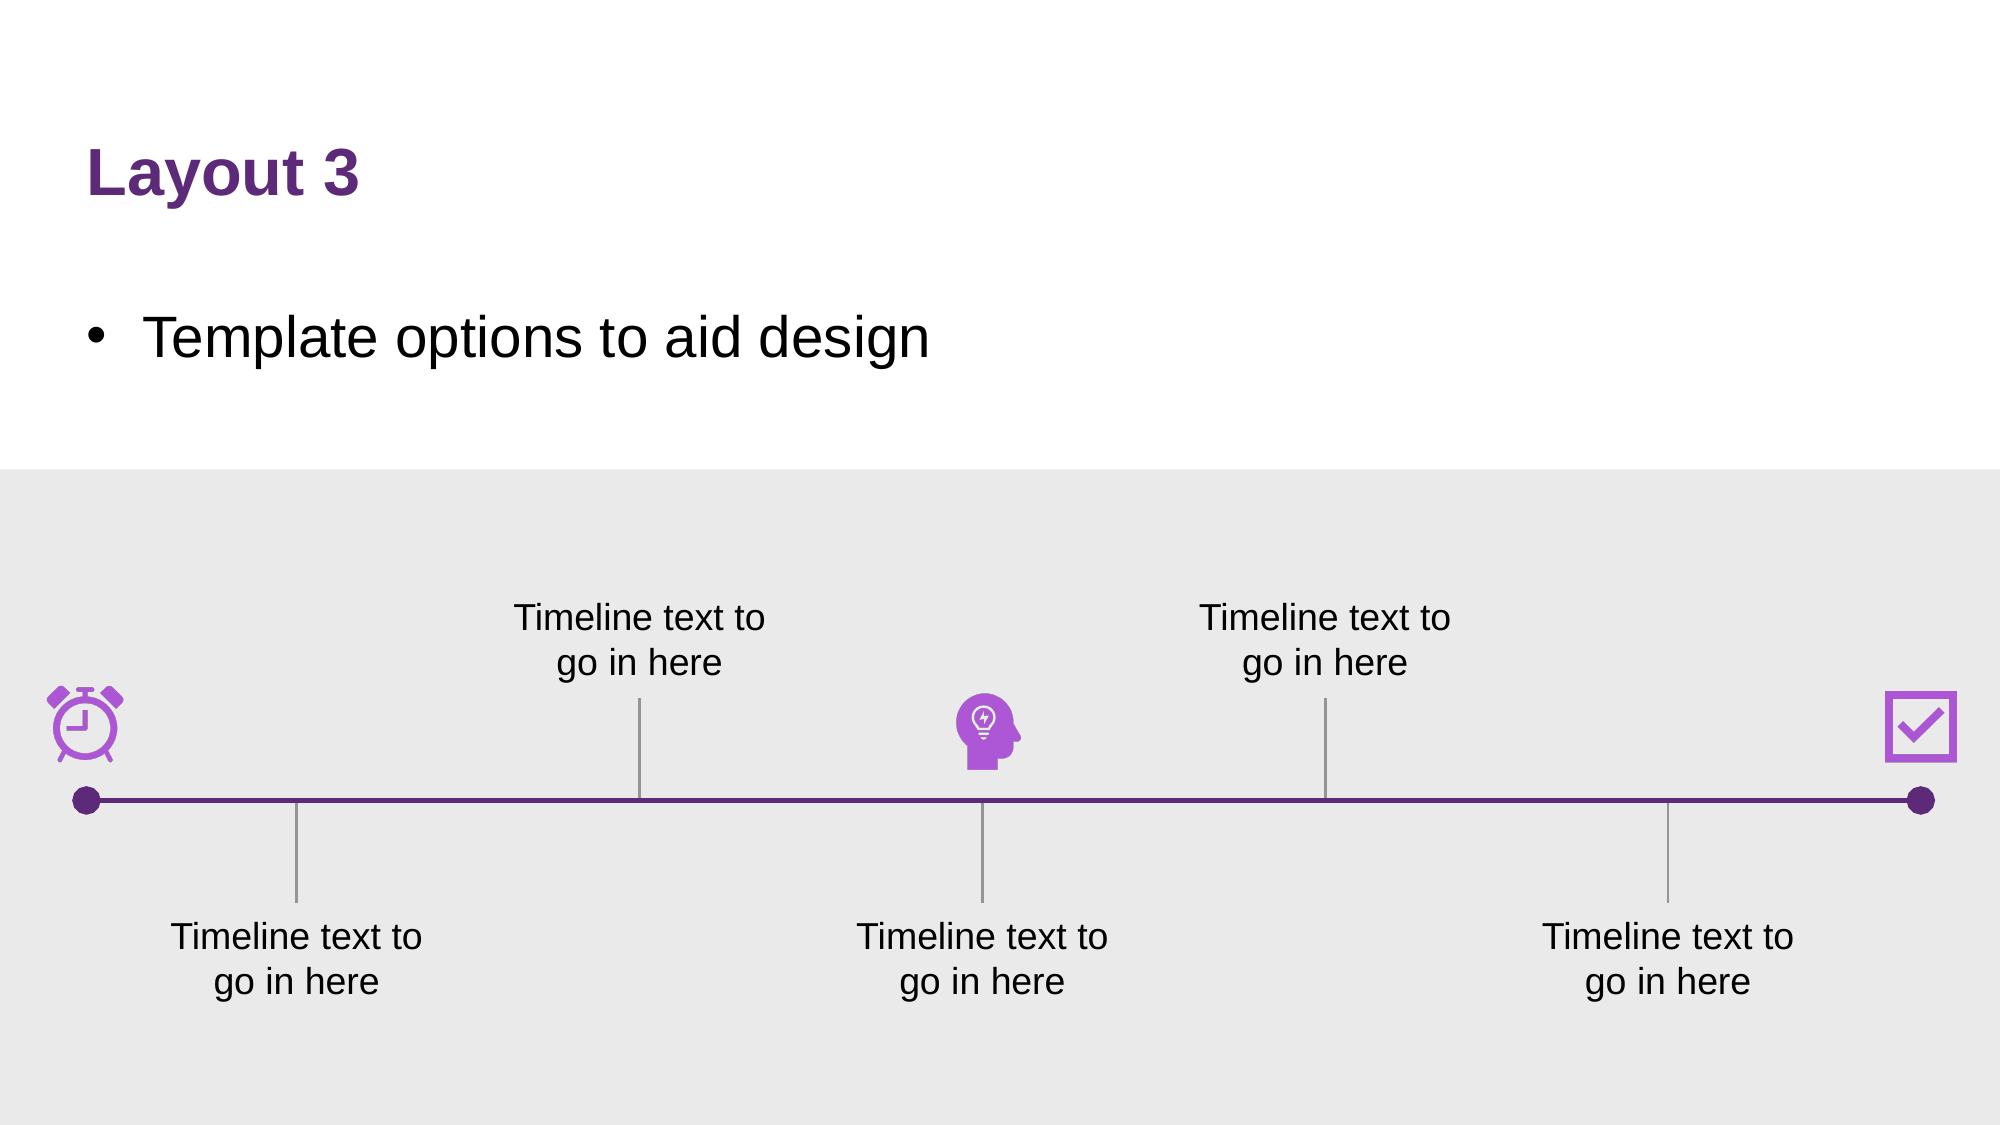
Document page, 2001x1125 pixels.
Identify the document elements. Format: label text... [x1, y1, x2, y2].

picture [942, 688, 1034, 780]
picture [1857, 663, 1985, 790]
text_box Timeline text to go in here [834, 911, 1131, 1015]
picture [30, 669, 140, 778]
text_box [0, 467, 2000, 1125]
text_box Timeline text to go in here [1519, 911, 1817, 1015]
text_box Timeline text to go in here [491, 579, 788, 683]
text_box Timeline text to go in here [148, 911, 445, 1015]
title Layout 3 [86, 59, 1863, 278]
text_box Timeline text to go in here [1176, 579, 1474, 683]
list Template options to aid design [86, 299, 1863, 499]
